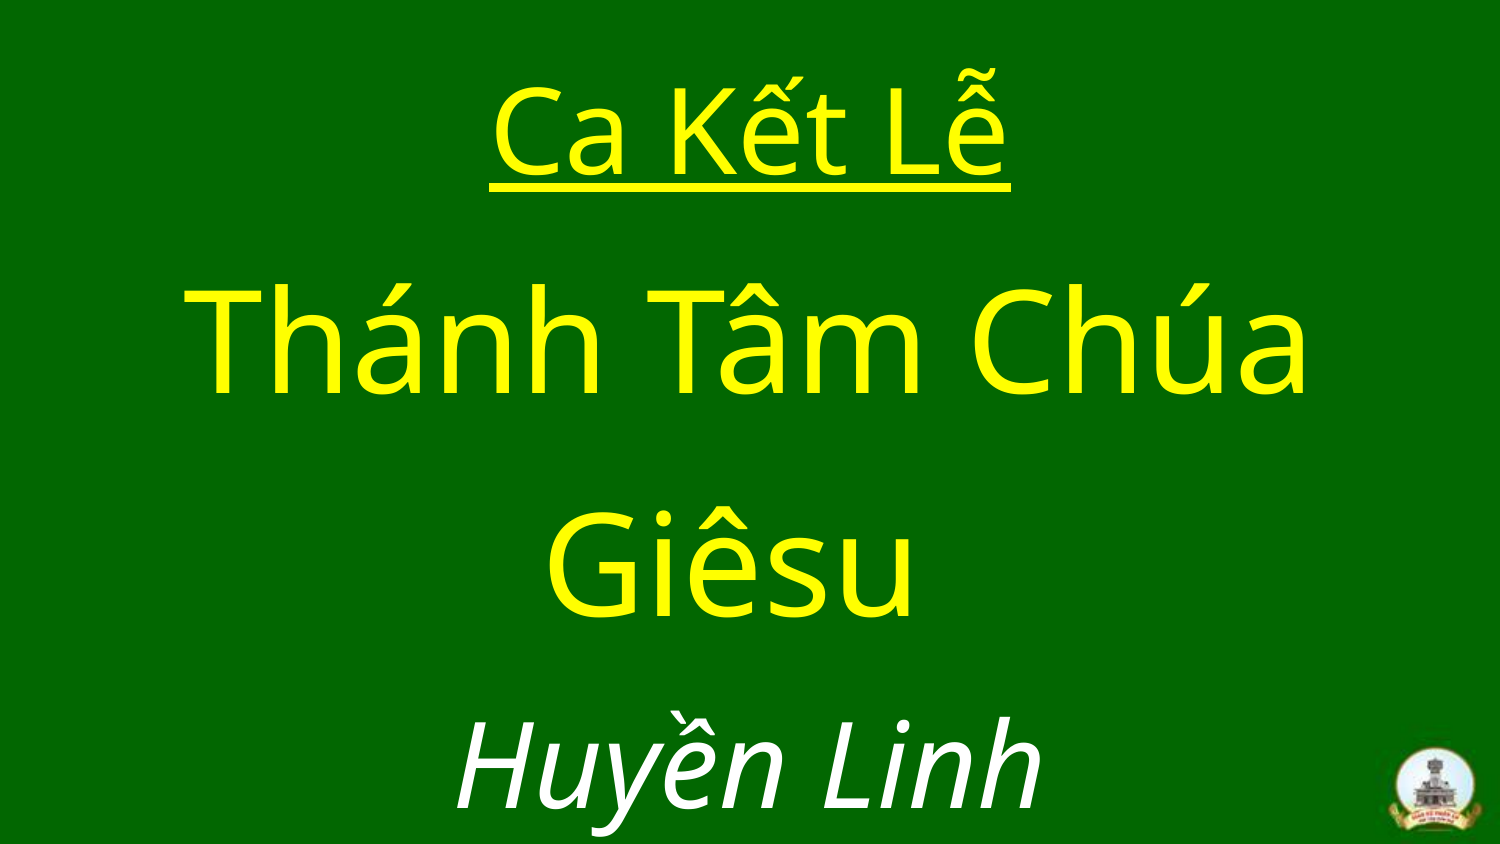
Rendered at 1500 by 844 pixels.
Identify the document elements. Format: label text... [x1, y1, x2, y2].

title Ca Kết Lễ Thánh Tâm Chúa Giêsu Huyền Linh [0, 0, 1500, 844]
